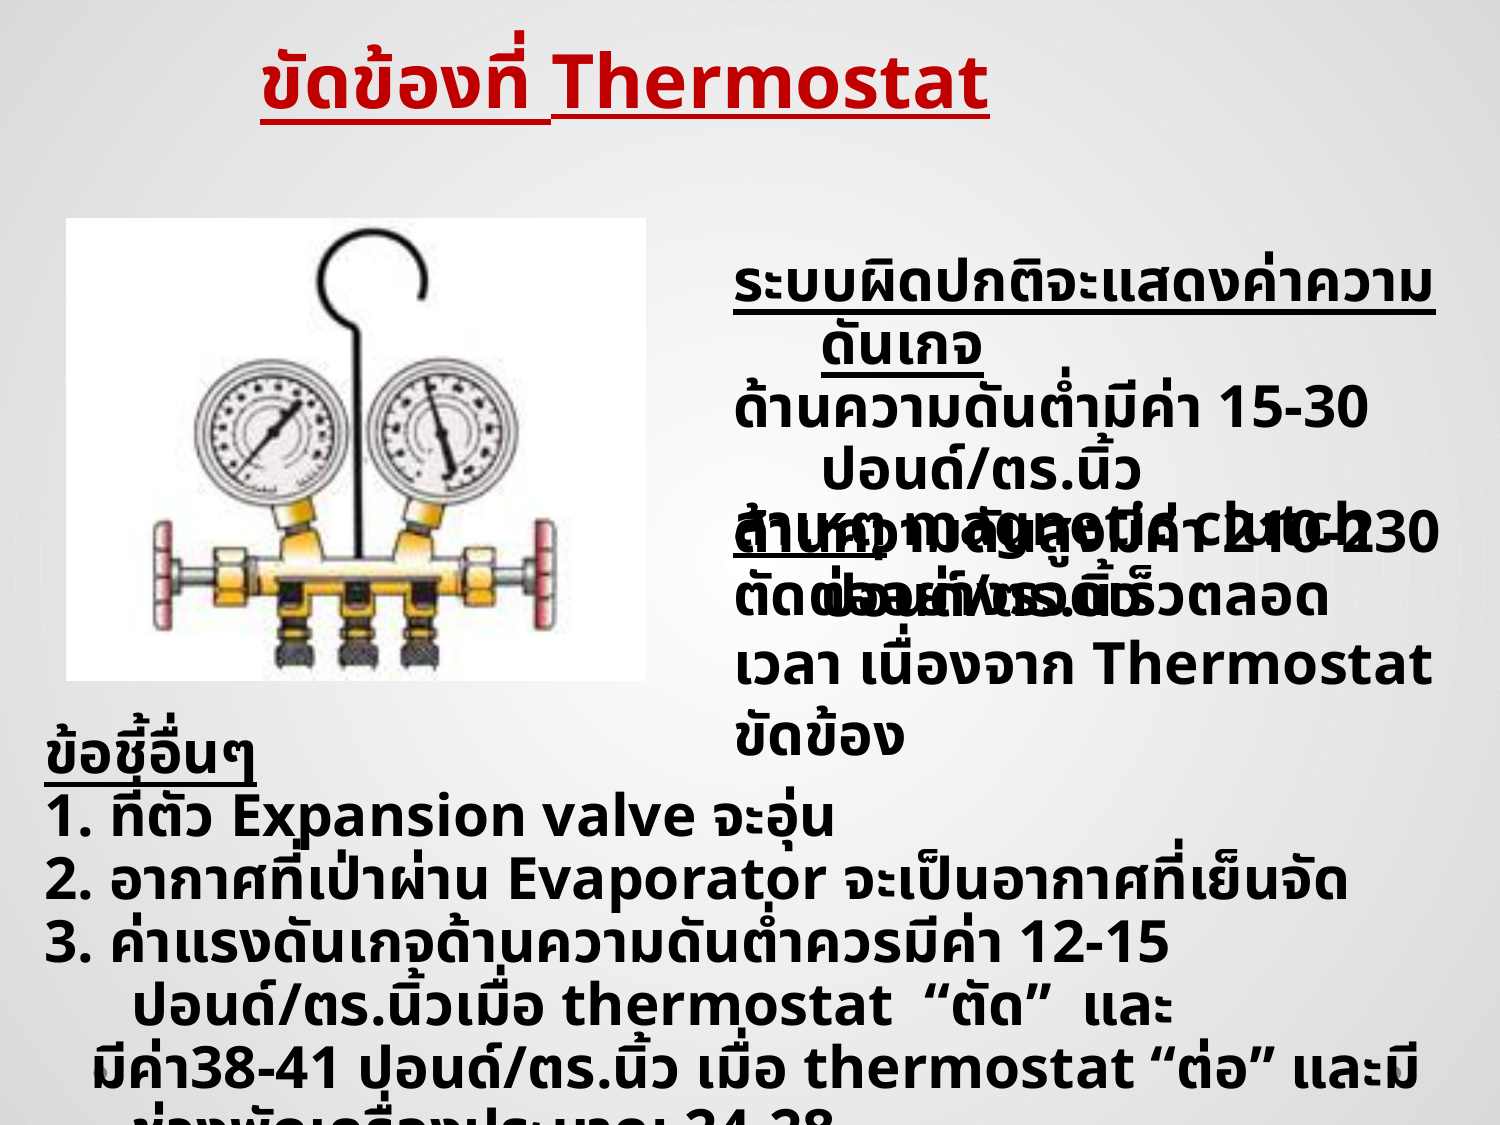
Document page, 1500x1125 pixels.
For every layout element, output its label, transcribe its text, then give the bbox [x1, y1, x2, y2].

text_box ระบบผิดปกติจะแสดงค่าความดันเกจ ด้านความดันต่ำมีค่า 15-30 ปอนด์/ตร.นิ้ว ด้านความดันสูงมีค่า 210-230 ปอนด์/ตร.นิ้ว [718, 243, 1463, 636]
text_box ข้อชี้อื่นๆ 1. ที่ตัว Expansion valve จะอุ่น 2. อากาศที่เป่าผ่าน Evaporator จะเป็นอากาศที่เย็นจัด 3. ค่าแรงดันเกจด้านความดันต่ำควรมีค่า 12-15 ปอนด์/ตร.นิ้วเมื่อ thermostat “ตัด” และ มีค่า38-41 ปอนด์/ตร.นิ้ว เมื่อ thermostat “ต่อ” และมีช่วงพักเครื่องประมาณ 24-28 ปอนด์/ตร.นิ้ว [29, 715, 1500, 1125]
text_box สาเหตุ magnetic clutch ตัดต่ออย่างรวดเร็วตลอดเวลา เนื่องจาก Thermostat ขัดข้อง [718, 479, 1449, 715]
picture [66, 217, 646, 682]
text_box ขัดข้องที่ Thermostat [245, 36, 1180, 132]
